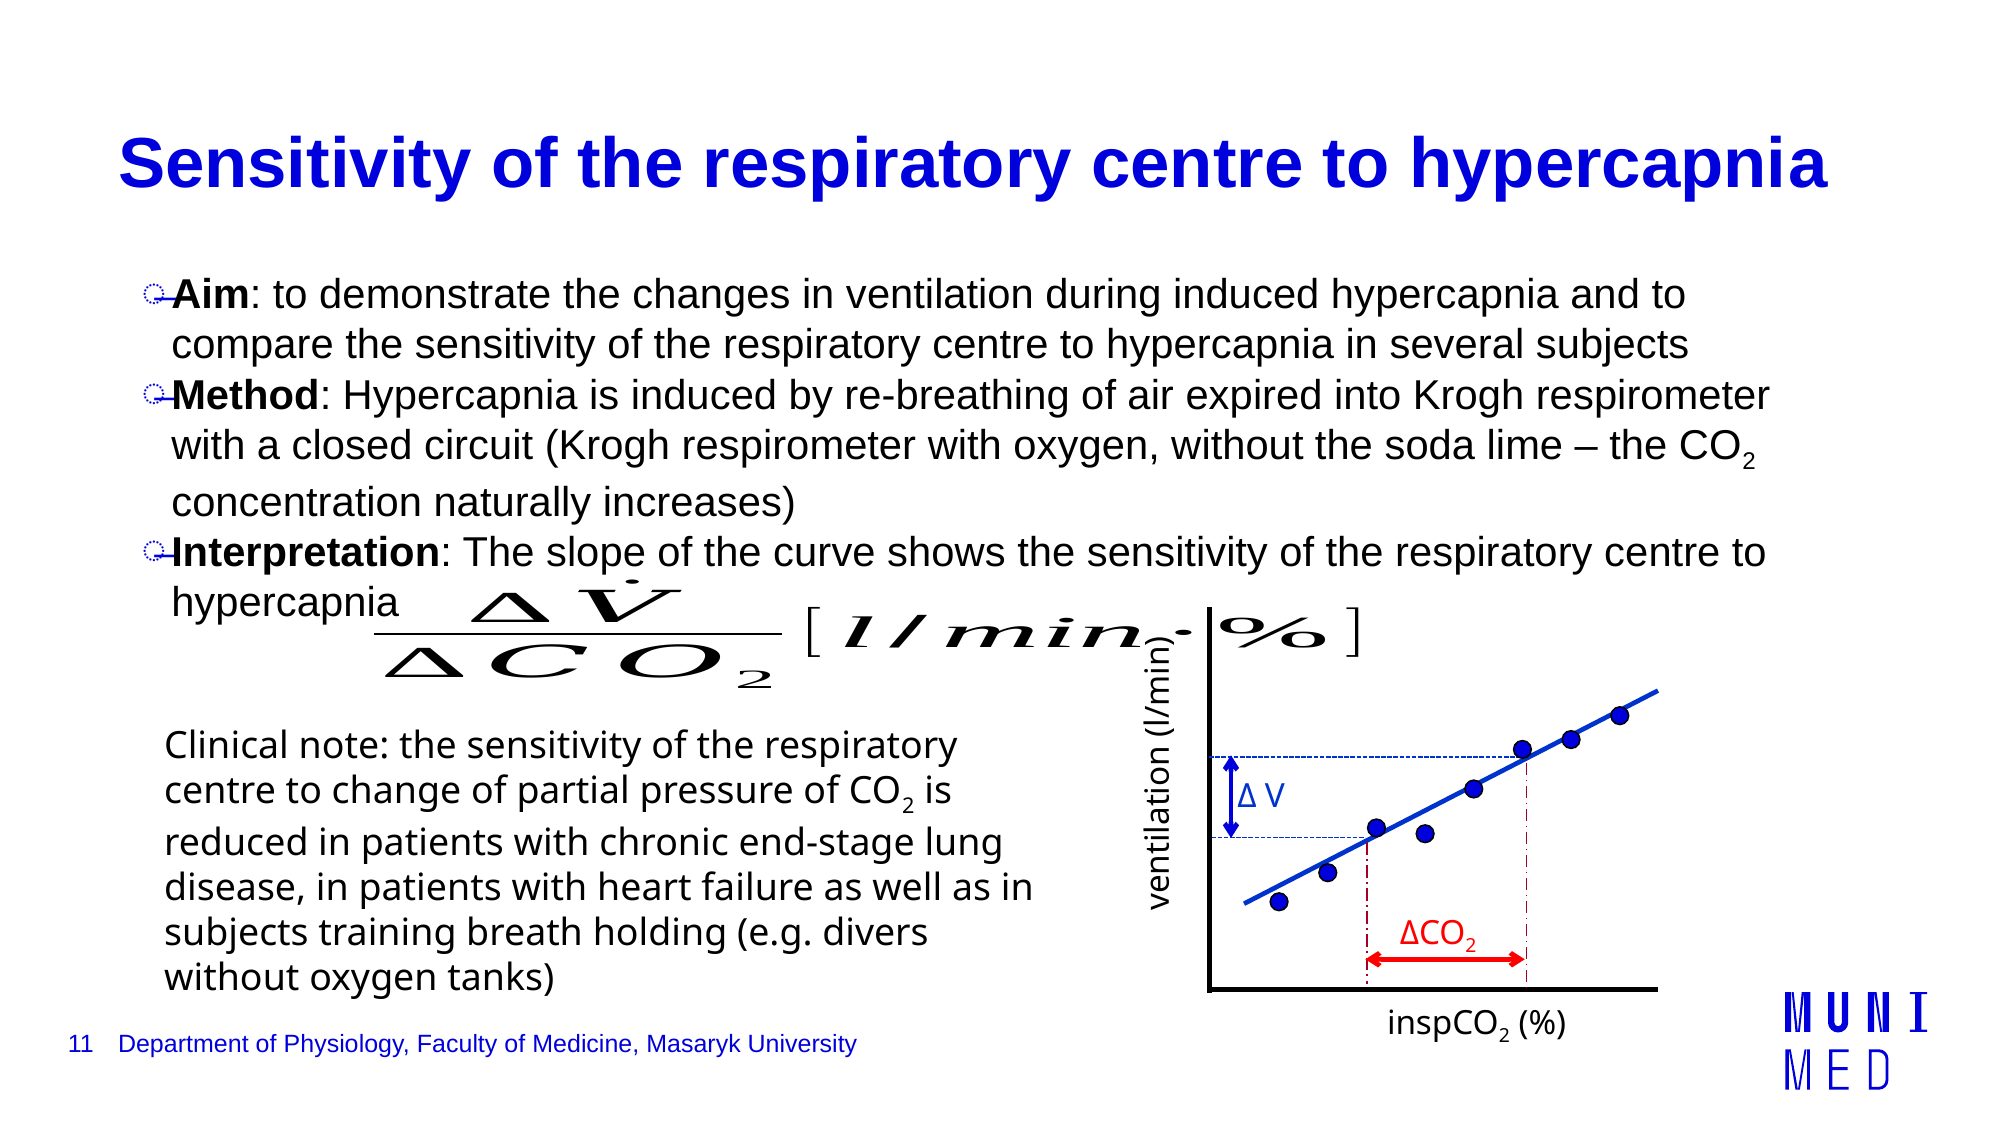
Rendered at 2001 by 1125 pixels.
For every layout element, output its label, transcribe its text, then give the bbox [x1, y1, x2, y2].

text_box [1128, 606, 1659, 1050]
slide_number 11 [67, 1021, 110, 1063]
footer Department of Physiology, Faculty of Medicine, Masaryk University [118, 1021, 1418, 1063]
title Sensitivity of the respiratory centre to hypercapnia [118, 118, 1883, 193]
text_box Clinical note: the sensitivity of the respiratory centre to change of partial pressure of CO2 is reduced in patients with chronic end-stage lung disease, in patients with heart failure as well as in subjects training breath holding (e.g. divers without oxygen tanks) [74, 713, 1075, 1005]
list Aim: to demonstrate the changes in ventilation during induced hypercapnia and to compare the sensitivity of the respiratory centre to hypercapnia in several subjects Method: Hypercapnia is induced by re-breathing of air expired into Krogh respirometer with a closed circuit (Krogh respirometer with oxygen, without the soda lime – the CO2 concentration naturally increases) Interpretation: The slope of the curve shows the sensitivity of the respiratory centre to hypercapnia [88, 267, 1853, 947]
